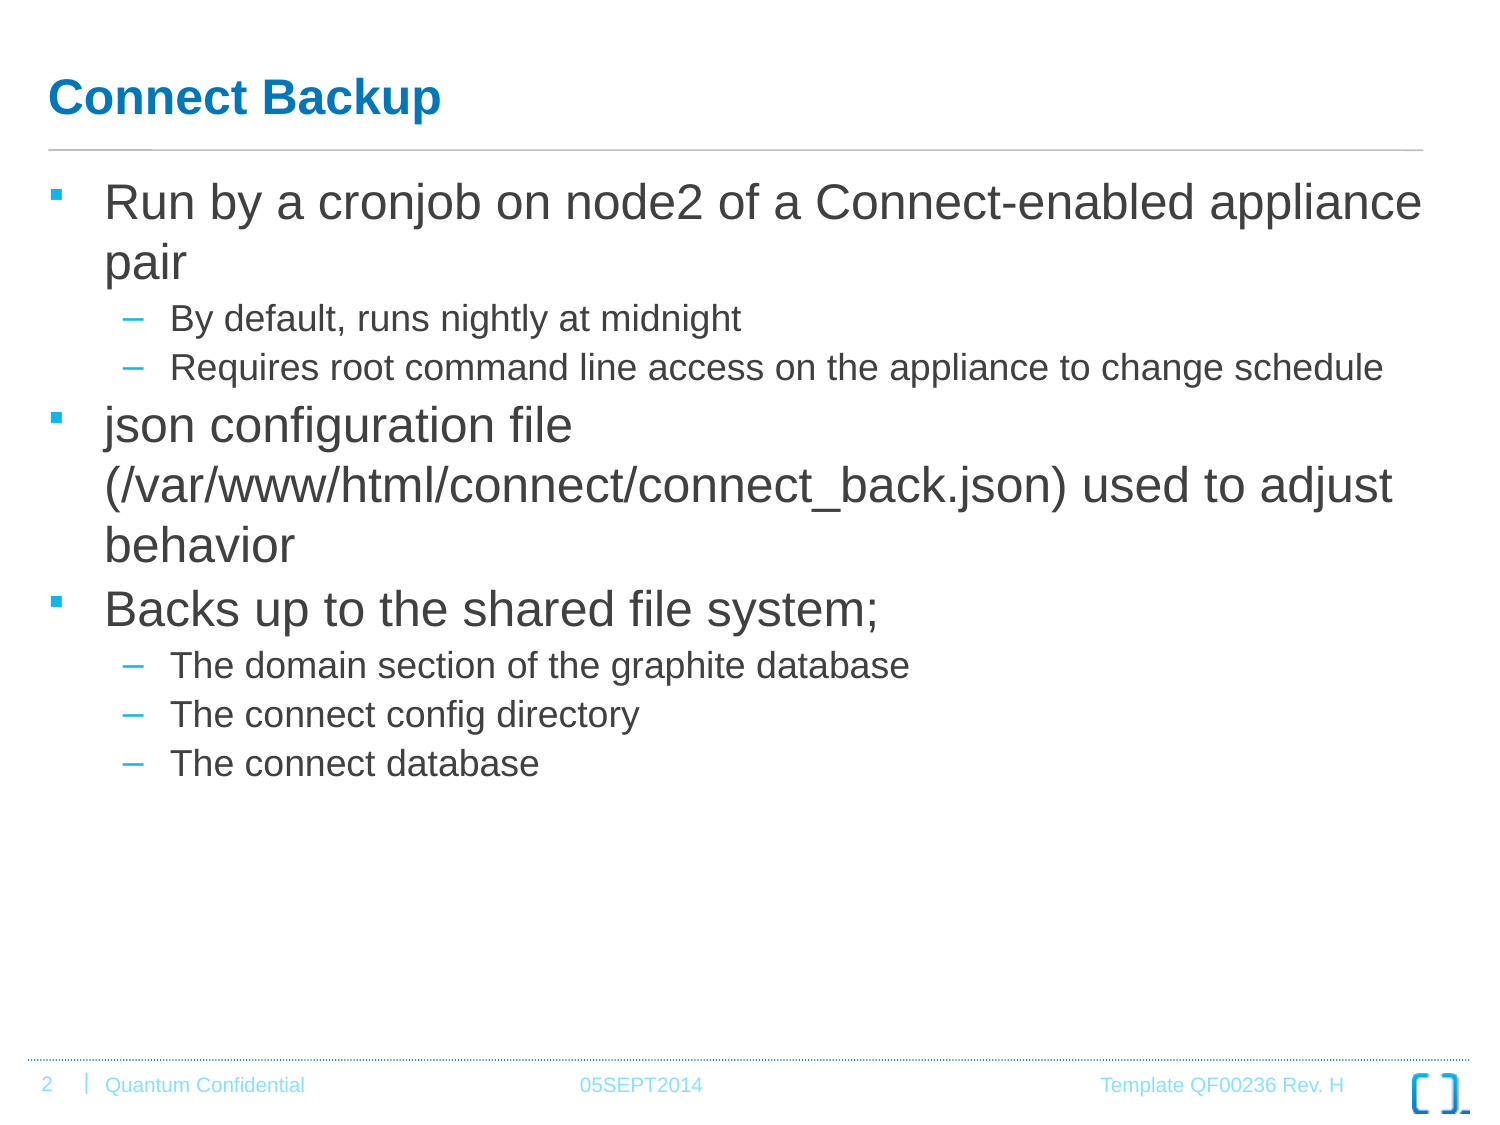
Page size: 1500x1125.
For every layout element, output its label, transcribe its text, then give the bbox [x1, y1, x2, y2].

title Connect Backup [32, 42, 1455, 148]
list Run by a cronjob on node2 of a Connect-enabled appliance pair By default, runs nightly at midnight Requires root command line access on the appliance to change schedule json configuration file (/var/www/html/connect/connect_back.json) used to adjust behavior Backs up to the shared file system; The domain section of the graphite database The connect config directory The connect database [32, 162, 1454, 1050]
picture [1412, 1073, 1470, 1114]
